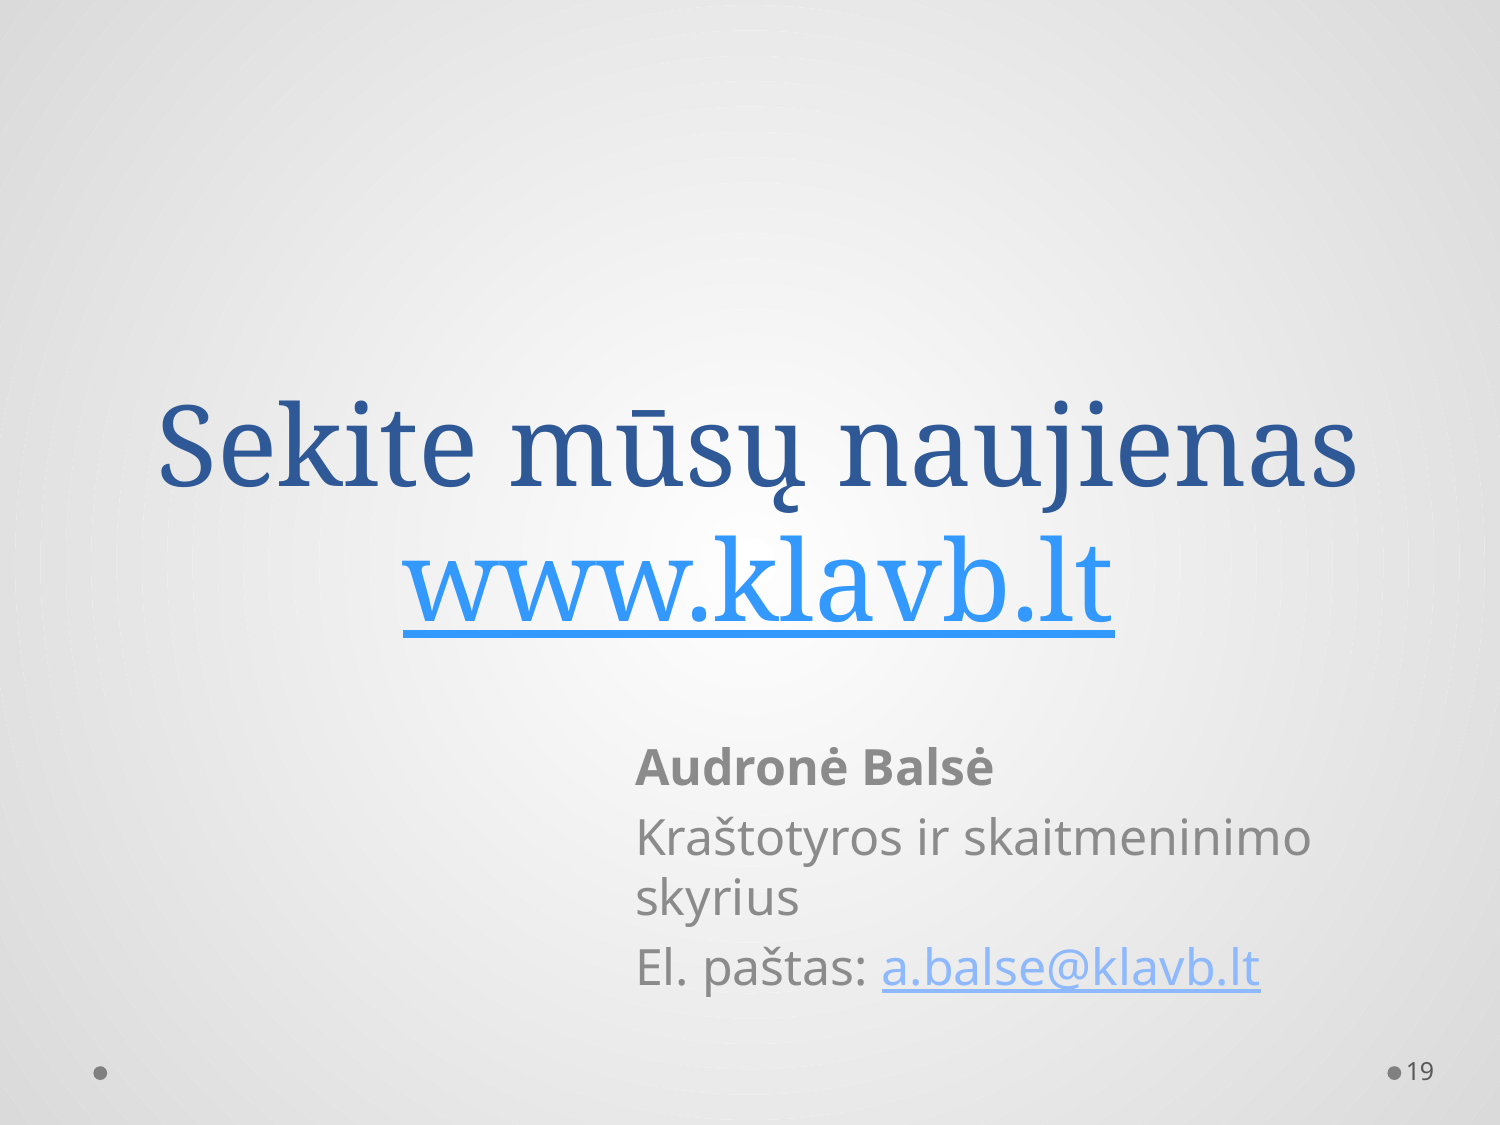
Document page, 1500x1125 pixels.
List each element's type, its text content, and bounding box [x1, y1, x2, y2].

slide_number 19 [1401, 1042, 1494, 1103]
title Sekite mūsų naujienas www.klavb.lt [135, 160, 1411, 670]
subtitle Audronė Balsė Kraštotyros ir skaitmeninimo skyrius El. paštas: a.balse@klavb.lt [620, 727, 1434, 1016]
